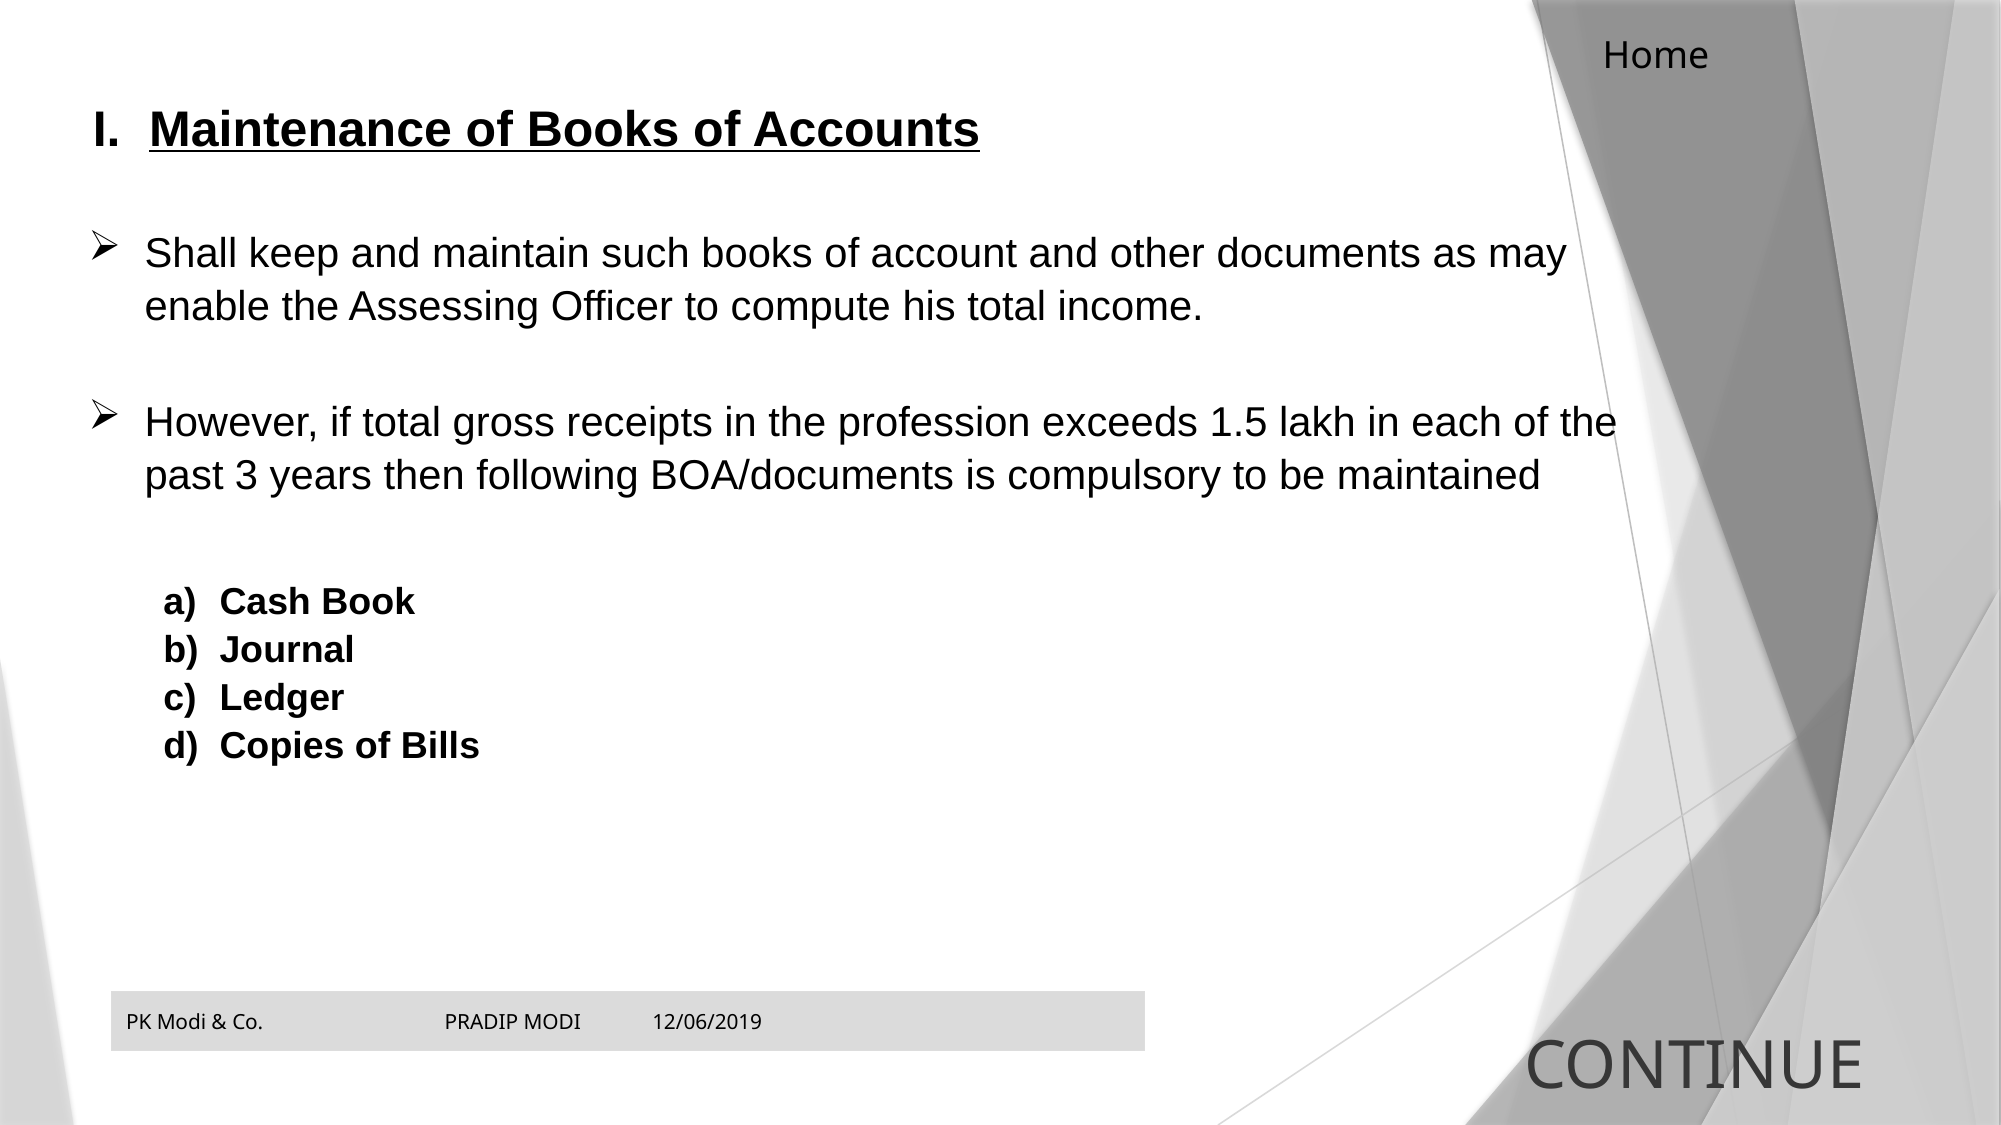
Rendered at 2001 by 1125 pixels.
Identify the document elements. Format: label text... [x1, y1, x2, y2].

text_box However, if total gross receipts in the profession exceeds 1.5 lakh in each of the past 3 years then following BOA/documents is compulsory to be maintained [73, 383, 1719, 506]
footer PK Modi & Co. PRADIP MODI 12/06/2019 [111, 991, 1145, 1051]
text_box CONTINUE [1509, 1014, 2000, 1109]
text_box Cash Book Journal Ledger Copies of Bills [148, 566, 1719, 822]
text_box Compliance requirement if Option 1 is selected [103, 85, 1775, 171]
text_box Shall keep and maintain such books of account and other documents as may enable the Assessing Officer to compute his total income. [73, 214, 1587, 337]
text_box Home [1587, 23, 1899, 83]
text_box Maintenance of Books of Accounts [78, 85, 996, 165]
